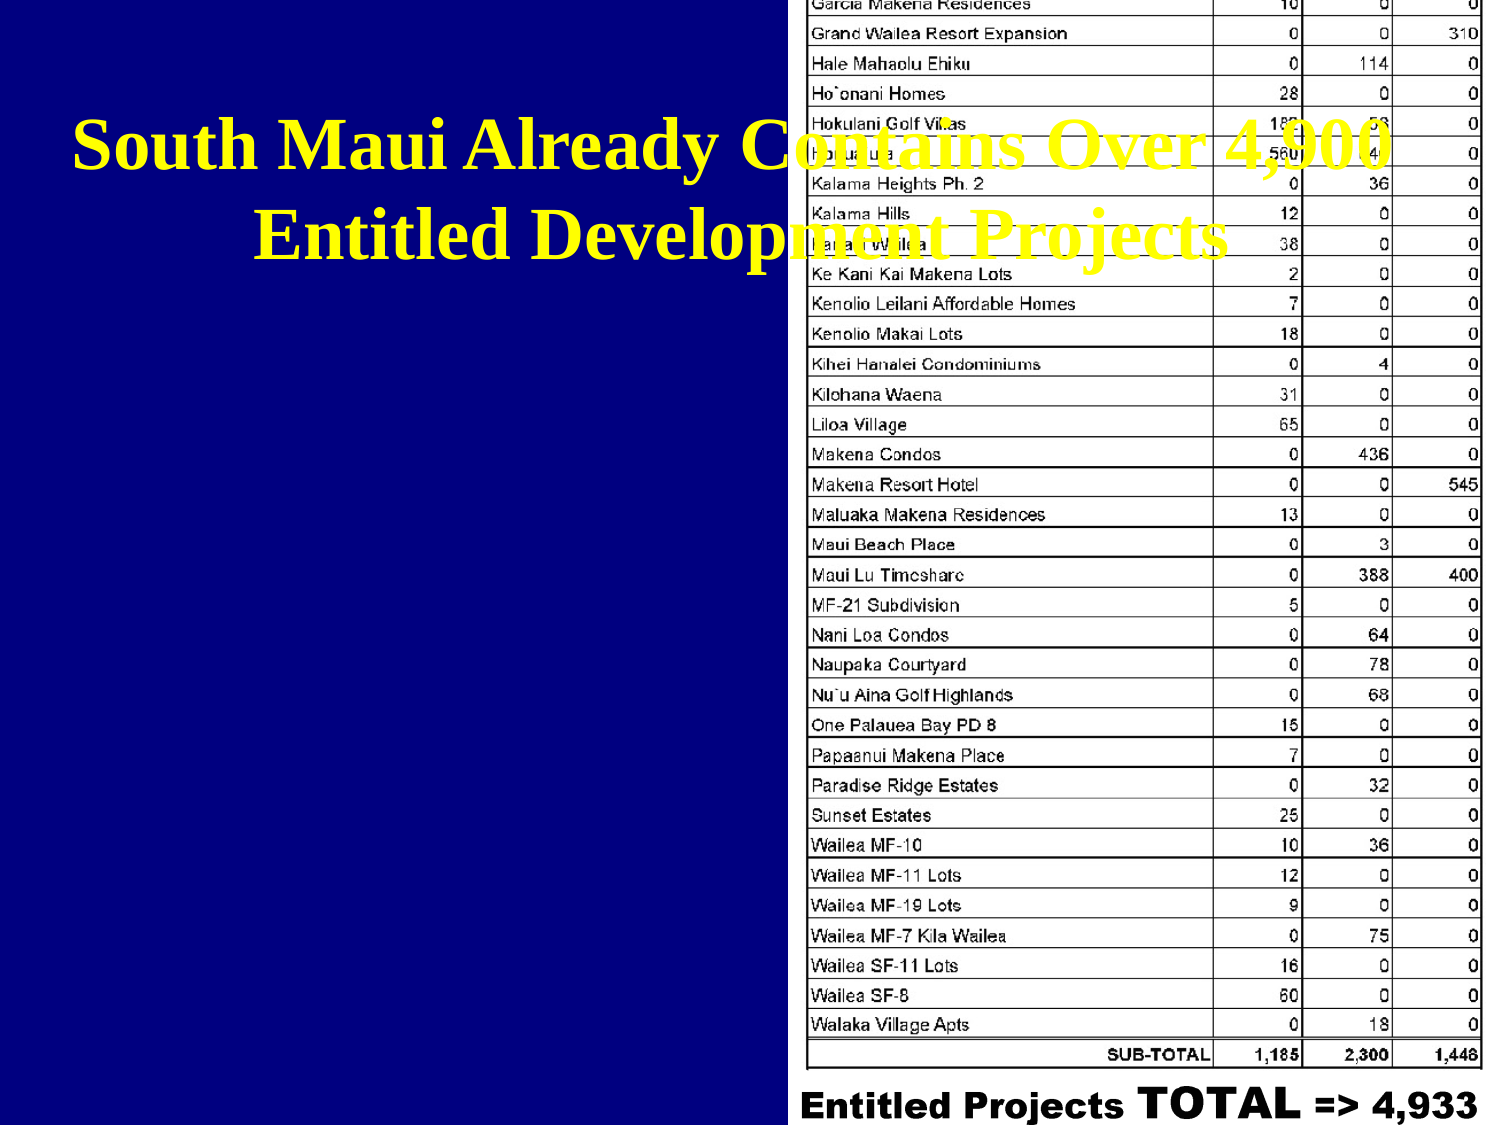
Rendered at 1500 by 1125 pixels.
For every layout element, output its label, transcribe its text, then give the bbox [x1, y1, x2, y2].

picture [787, 0, 1500, 1125]
text_box South Maui Already Contains Over 4,900 Entitled Development Projects [56, 87, 781, 283]
